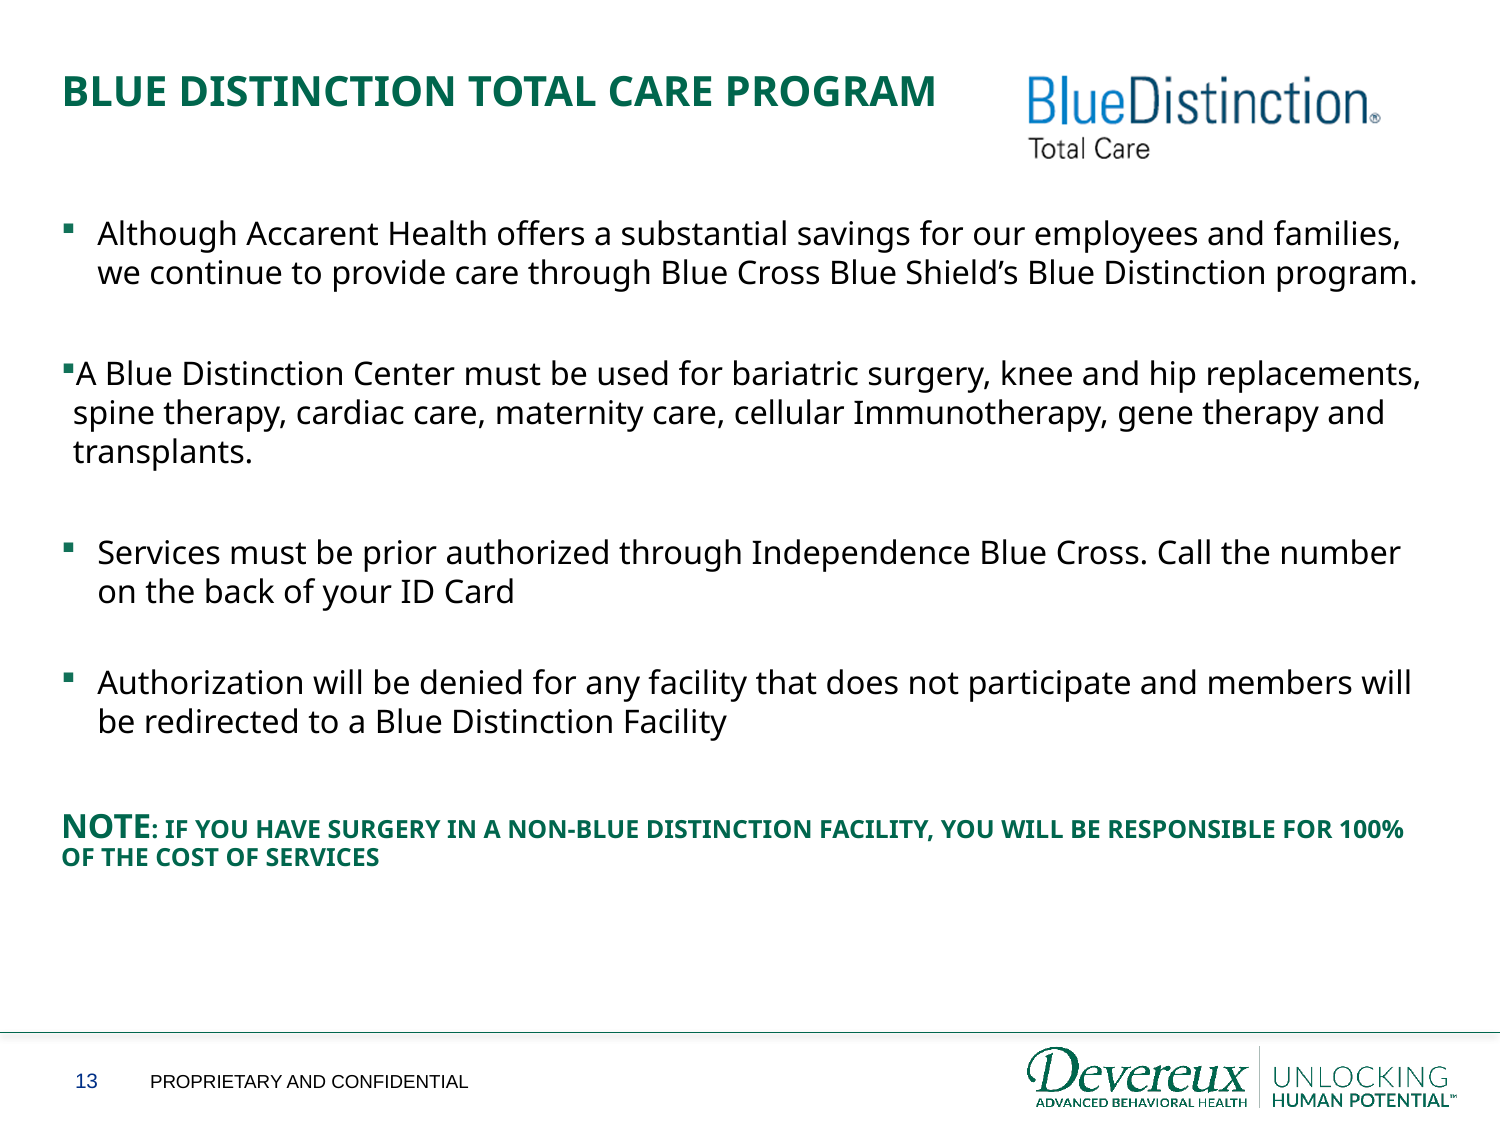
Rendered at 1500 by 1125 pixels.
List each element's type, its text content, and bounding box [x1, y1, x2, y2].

list Although Accarent Health offers a substantial savings for our employees and families, we continue to provide care through Blue Cross Blue Shield’s Blue Distinction program. A Blue Distinction Center must be used for bariatric surgery, knee and hip replacements, spine therapy, cardiac care, maternity care, cellular Immunotherapy, gene therapy and transplants. Services must be prior authorized through Independence Blue Cross. Call the number on the back of your ID Card Authorization will be denied for any facility that does not participate and members will be redirected to a Blue Distinction Facility [61, 205, 1455, 768]
picture [1013, 1035, 1463, 1122]
picture [1024, 71, 1391, 165]
list BLUE DISTINCTION TOTAL CARE PROGRAM [61, 62, 1412, 123]
text_box NOTE: If you have surgery in a non-blue distinction facility, you will be responsible for 100% of the cost of services [61, 801, 1412, 893]
